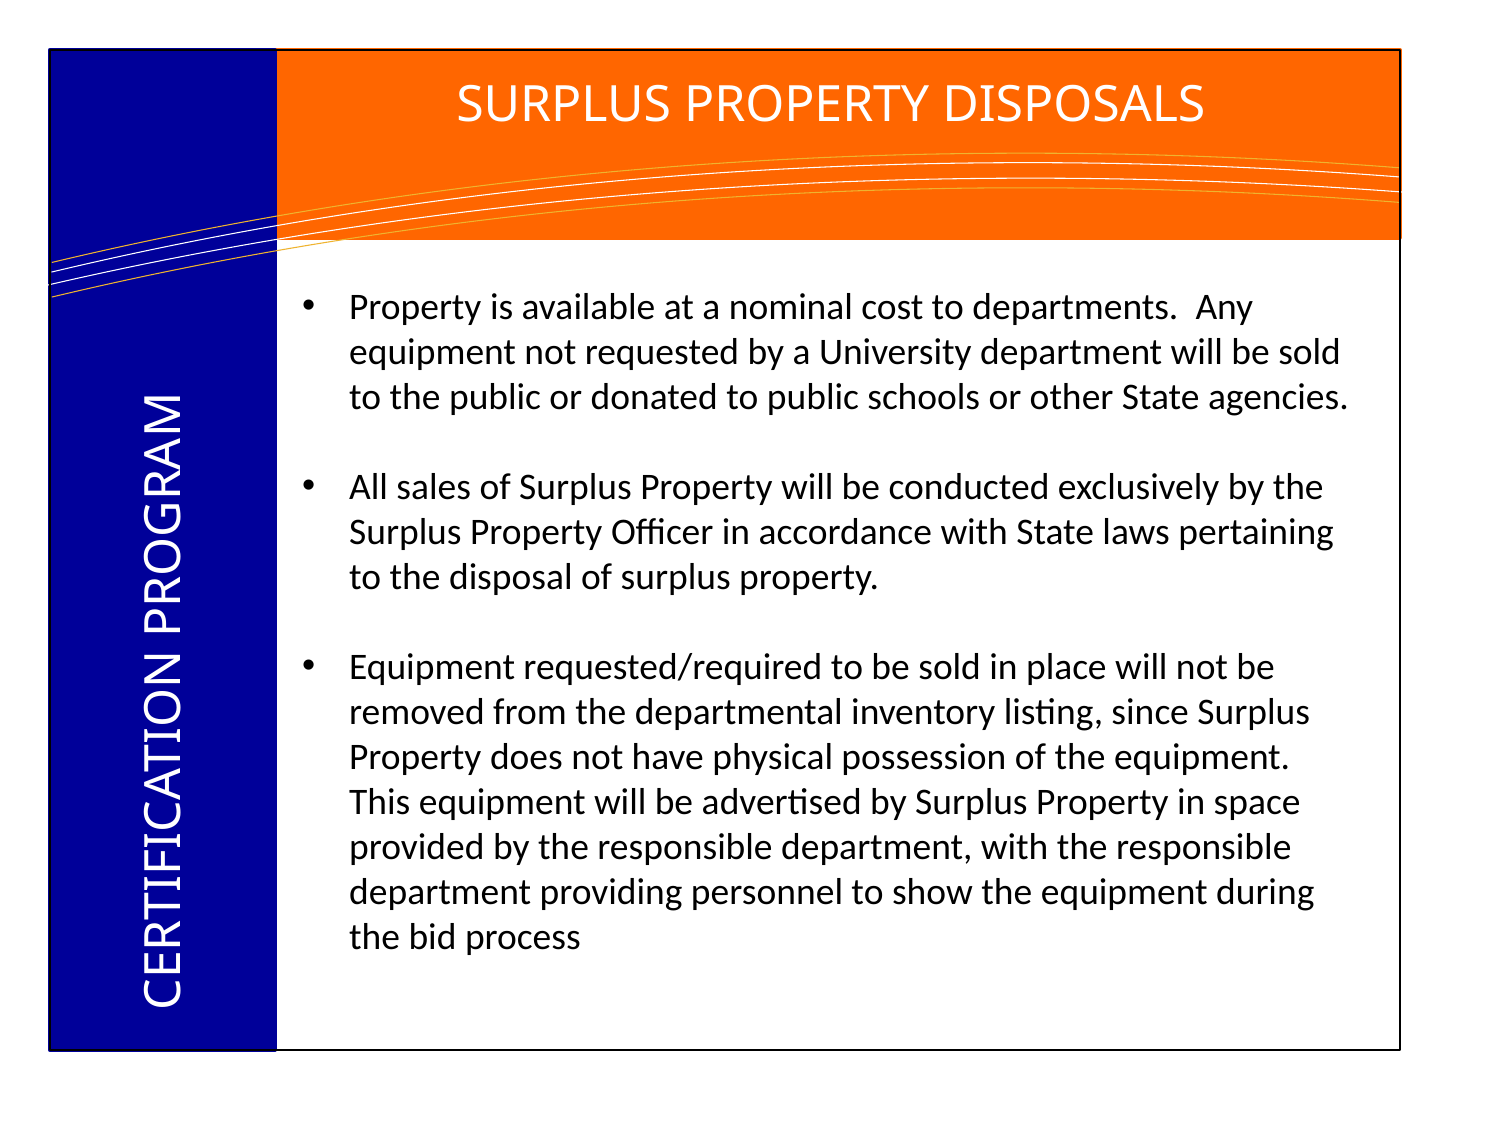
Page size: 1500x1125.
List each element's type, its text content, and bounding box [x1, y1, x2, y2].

text_box Property is available at a nominal cost to departments. Any equipment not requested by a University department will be sold to the public or donated to public schools or other State agencies. All sales of Surplus Property will be conducted exclusively by the Surplus Property Officer in accordance with State laws pertaining to the disposal of surplus property. Equipment requested/required to be sold in place will not be removed from the departmental inventory listing, since Surplus Property does not have physical possession of the equipment. This equipment will be advertised by Surplus Property in space provided by the responsible department, with the responsible department providing personnel to show the equipment during the bid process [287, 274, 1381, 965]
text_box [48, 48, 1402, 1052]
text_box Certification Program [122, 287, 198, 1026]
text_box SURPLUS PROPERTY DISPOSALS [312, 64, 1350, 140]
